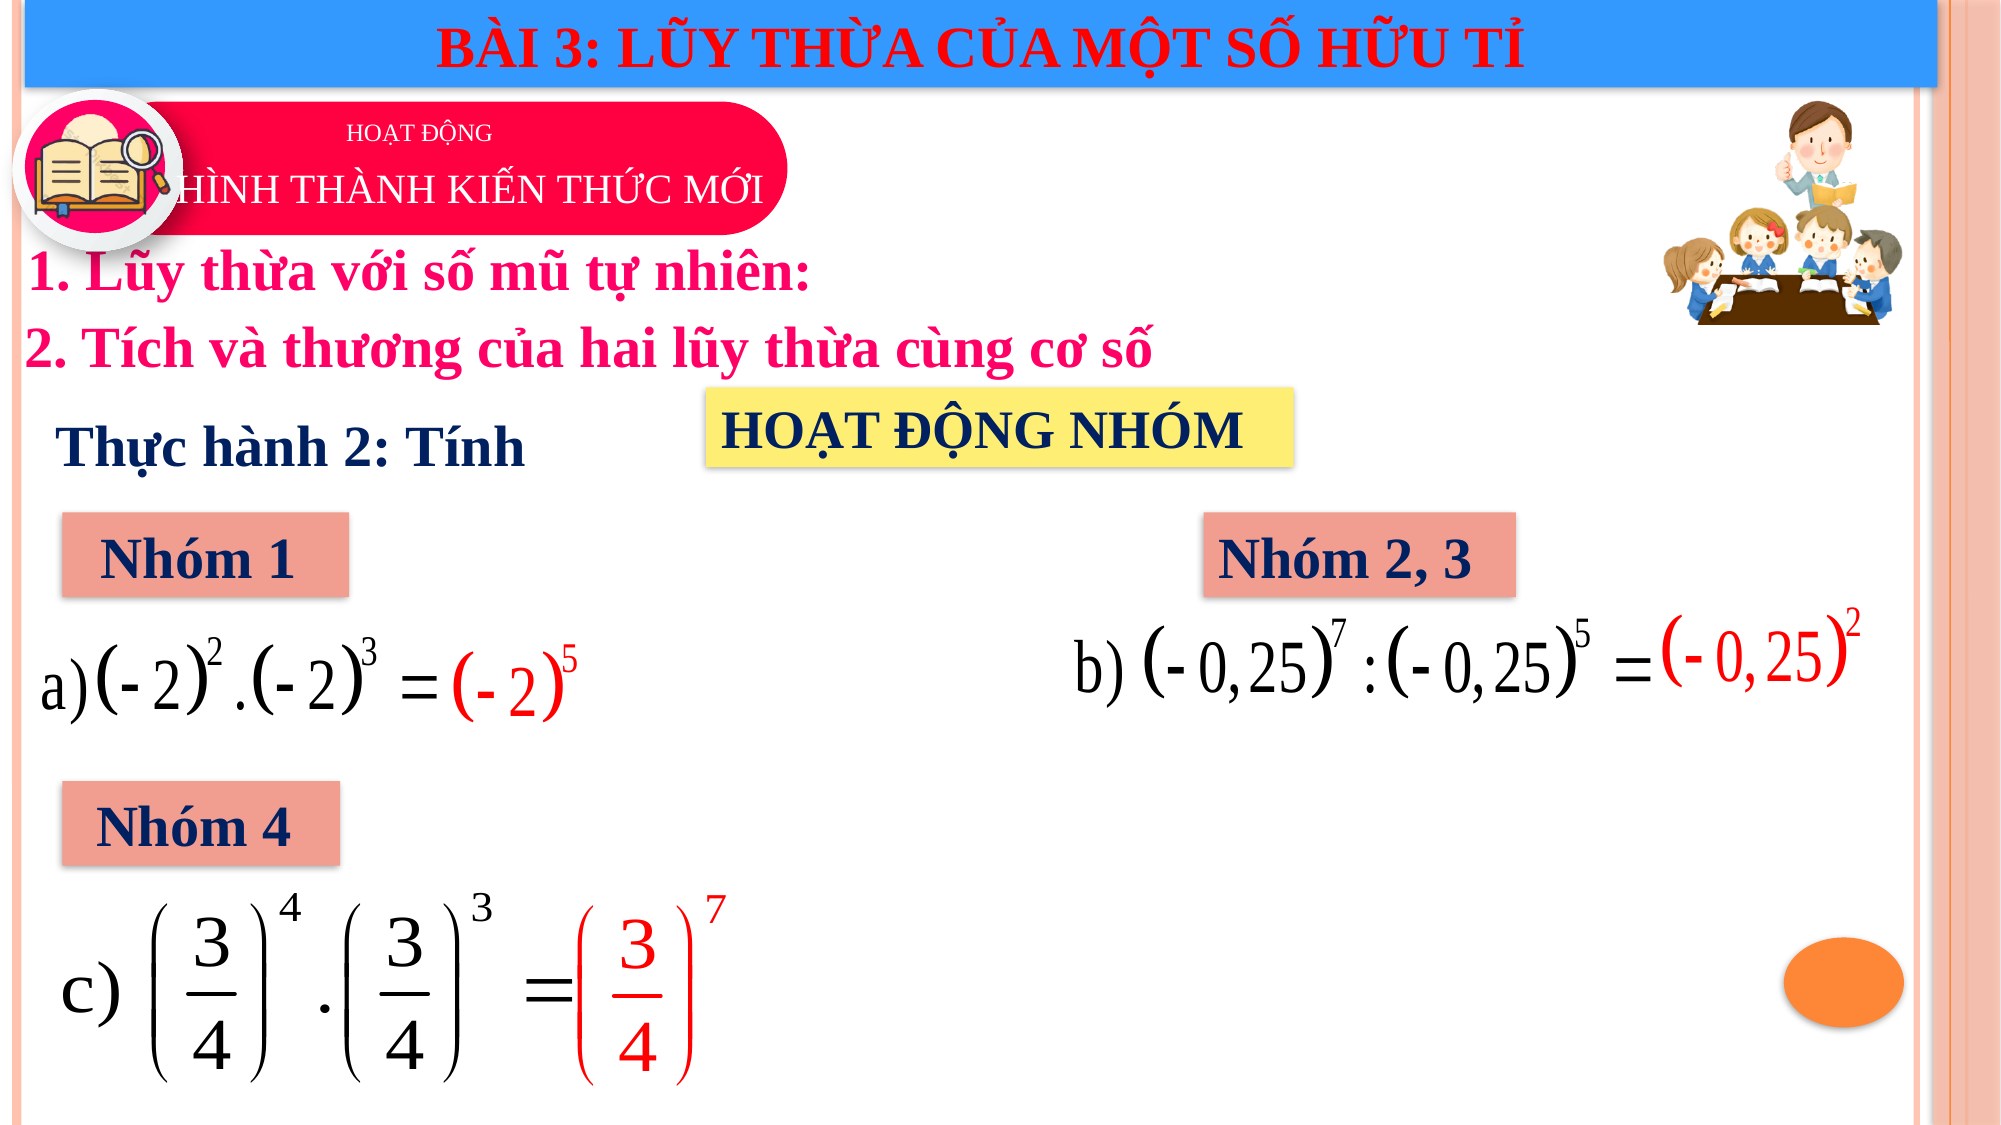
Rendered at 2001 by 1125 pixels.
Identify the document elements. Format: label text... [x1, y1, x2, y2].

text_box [444, 624, 588, 760]
text_box HÌNH THÀNH KIẾN THỨC MỚI [165, 154, 775, 270]
text_box [191, 101, 788, 208]
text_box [31, 617, 437, 753]
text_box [561, 873, 740, 1101]
picture [1657, 69, 1913, 325]
text_box 1. Lũy thừa với số mũ tự nhiên: [12, 224, 900, 301]
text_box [49, 871, 576, 1099]
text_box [1653, 587, 1876, 726]
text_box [1065, 597, 1655, 737]
picture [24, 87, 187, 250]
text_box BÀI 3: LŨY THỪA CỦA MỘT SỐ HỮU TỈ [24, 0, 1938, 88]
text_box Nhóm 1 [62, 512, 350, 598]
text_box 2. Tích và thương của hai lũy thừa cùng cơ số [9, 301, 1248, 387]
text_box Thực hành 2: Tính [40, 400, 629, 486]
text_box [12, 139, 19, 202]
text_box HOẠT ĐỘNG [300, 108, 508, 154]
text_box Nhóm 2, 3 [1203, 512, 1516, 596]
text_box Nhóm 4 [62, 781, 341, 866]
text_box HOẠT ĐỘNG NHÓM [706, 387, 1294, 468]
